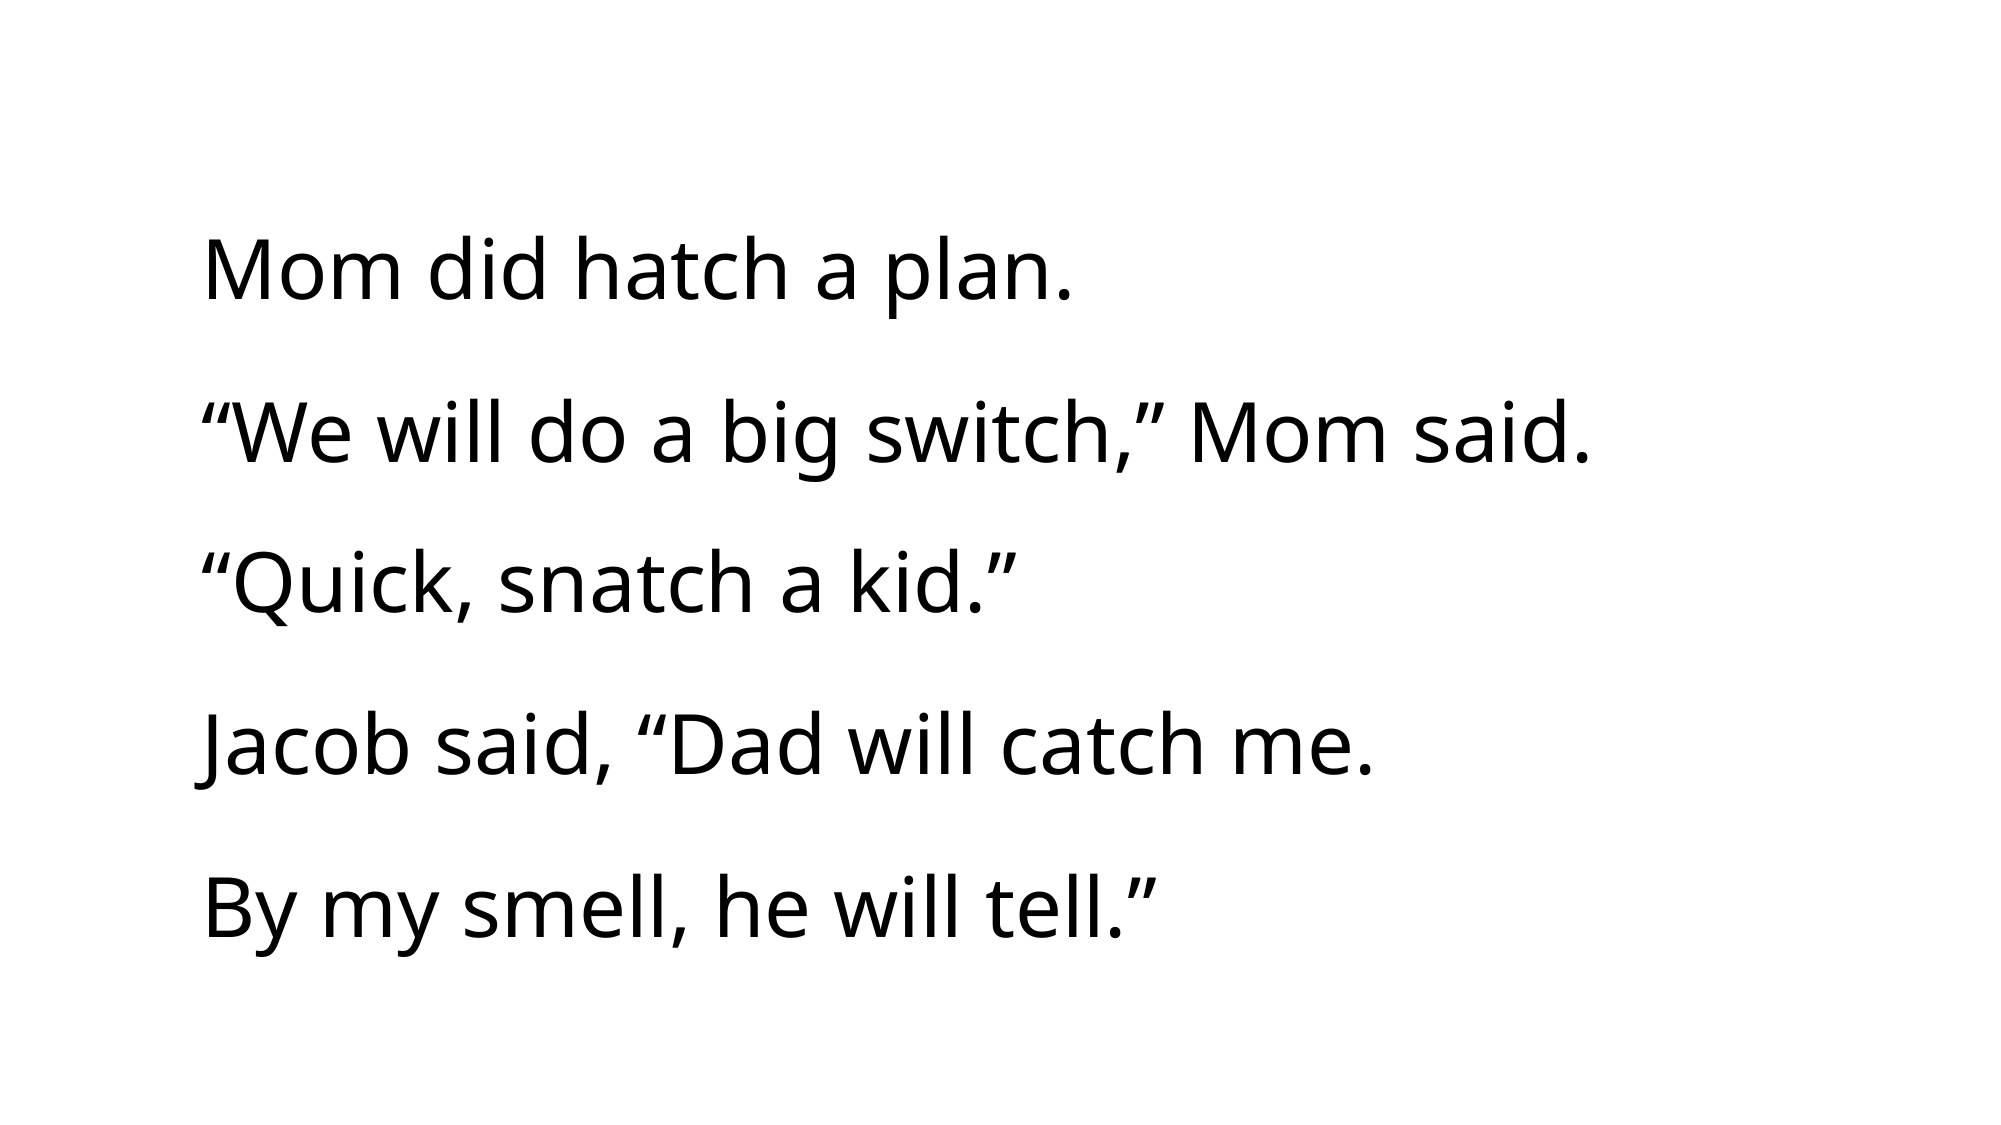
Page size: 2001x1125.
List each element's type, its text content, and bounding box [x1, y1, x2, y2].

list Mom did hatch a plan. “We will do a big switch,” Mom said. “Quick, snatch a kid.” Jacob said, “Dad will catch me. By my smell, he will tell.” [186, 159, 1867, 1022]
